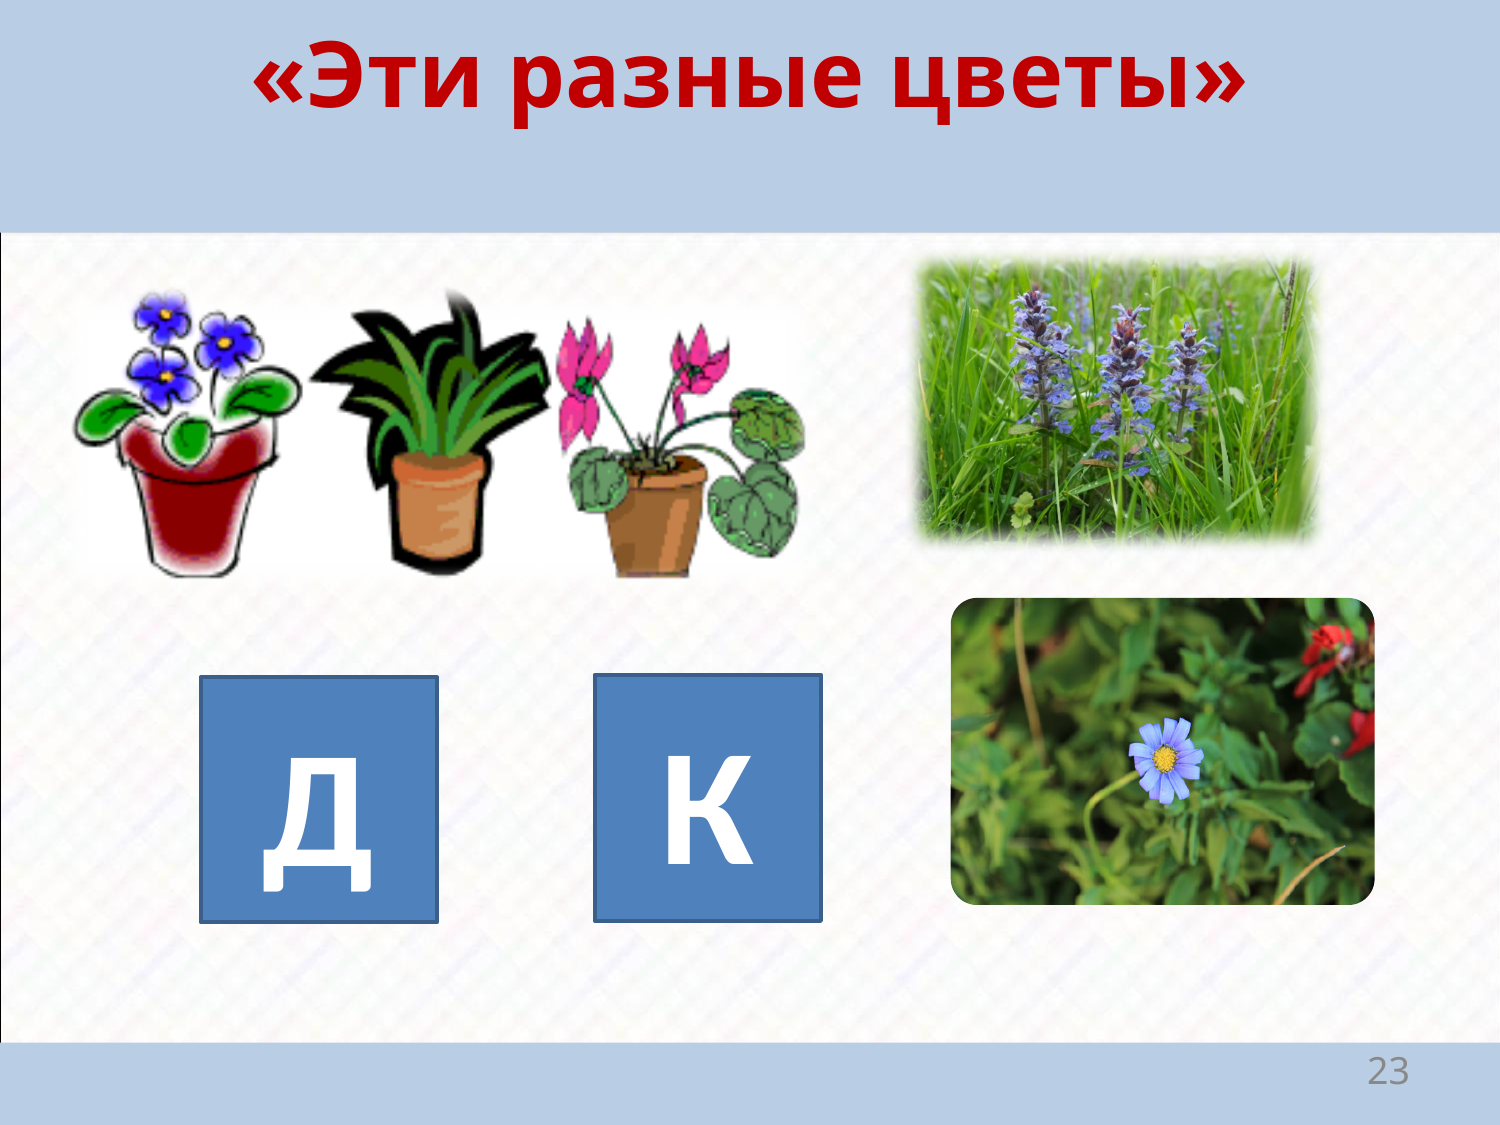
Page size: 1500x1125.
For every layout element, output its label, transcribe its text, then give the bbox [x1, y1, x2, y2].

text_box Д [199, 675, 439, 924]
slide_number [0, 1042, 1500, 1125]
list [52, 283, 822, 599]
title «Эти разные цветы» [0, 0, 1500, 233]
text_box К [593, 673, 823, 923]
slide_number 23 [1074, 1042, 1425, 1103]
picture [0, 233, 1500, 1042]
